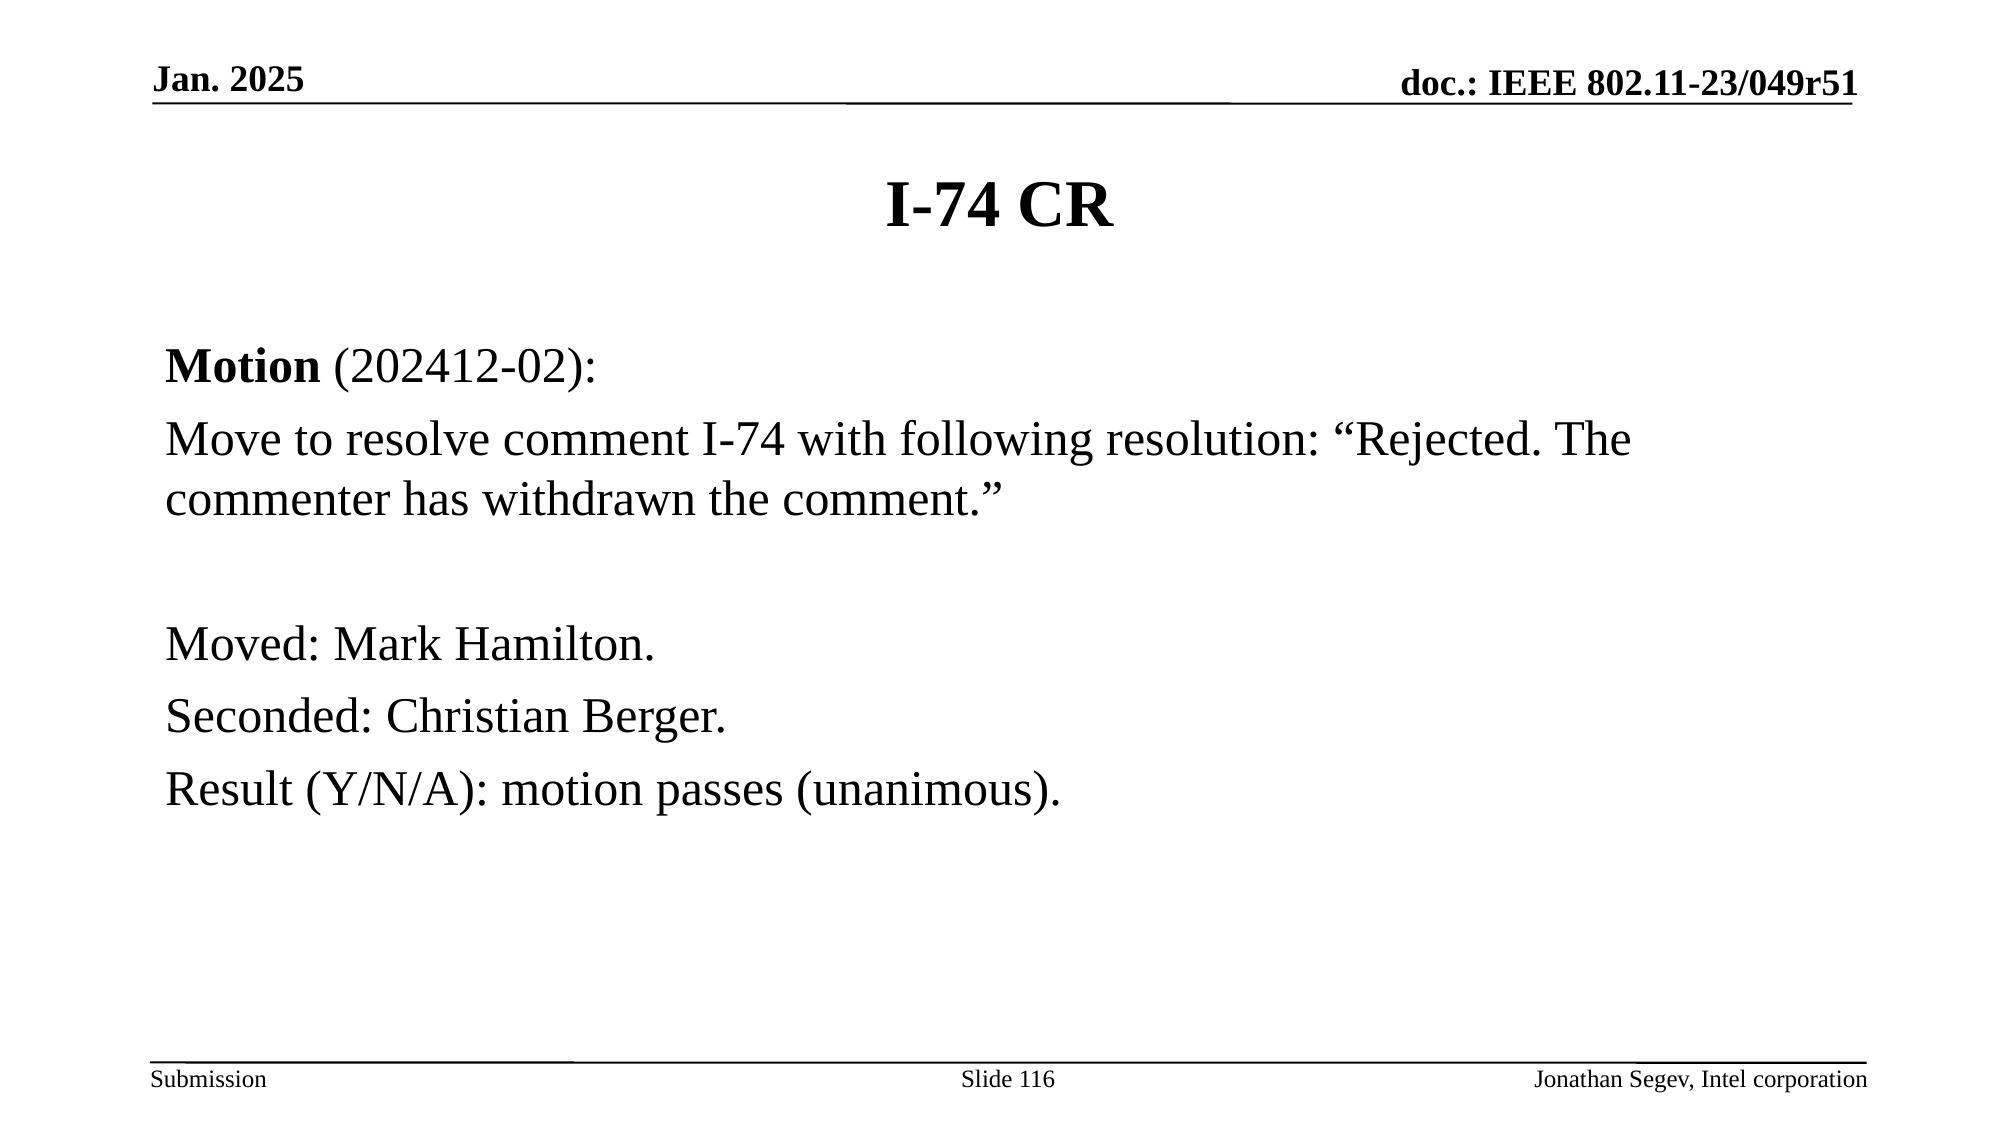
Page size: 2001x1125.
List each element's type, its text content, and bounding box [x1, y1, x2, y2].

footer Jonathan Segev, Intel corporation [1171, 1061, 1869, 1093]
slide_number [152, 54, 563, 100]
list Motion (202412-02): Move to resolve comment I-74 with following resolution: “Rejected. The commenter has withdrawn the comment.” Moved: Mark Hamilton. Seconded: Christian Berger. Result (Y/N/A): motion passes (unanimous). [149, 324, 1850, 1000]
slide_number Slide 116 [950, 1061, 1067, 1123]
title I-74 CR [149, 112, 1850, 288]
